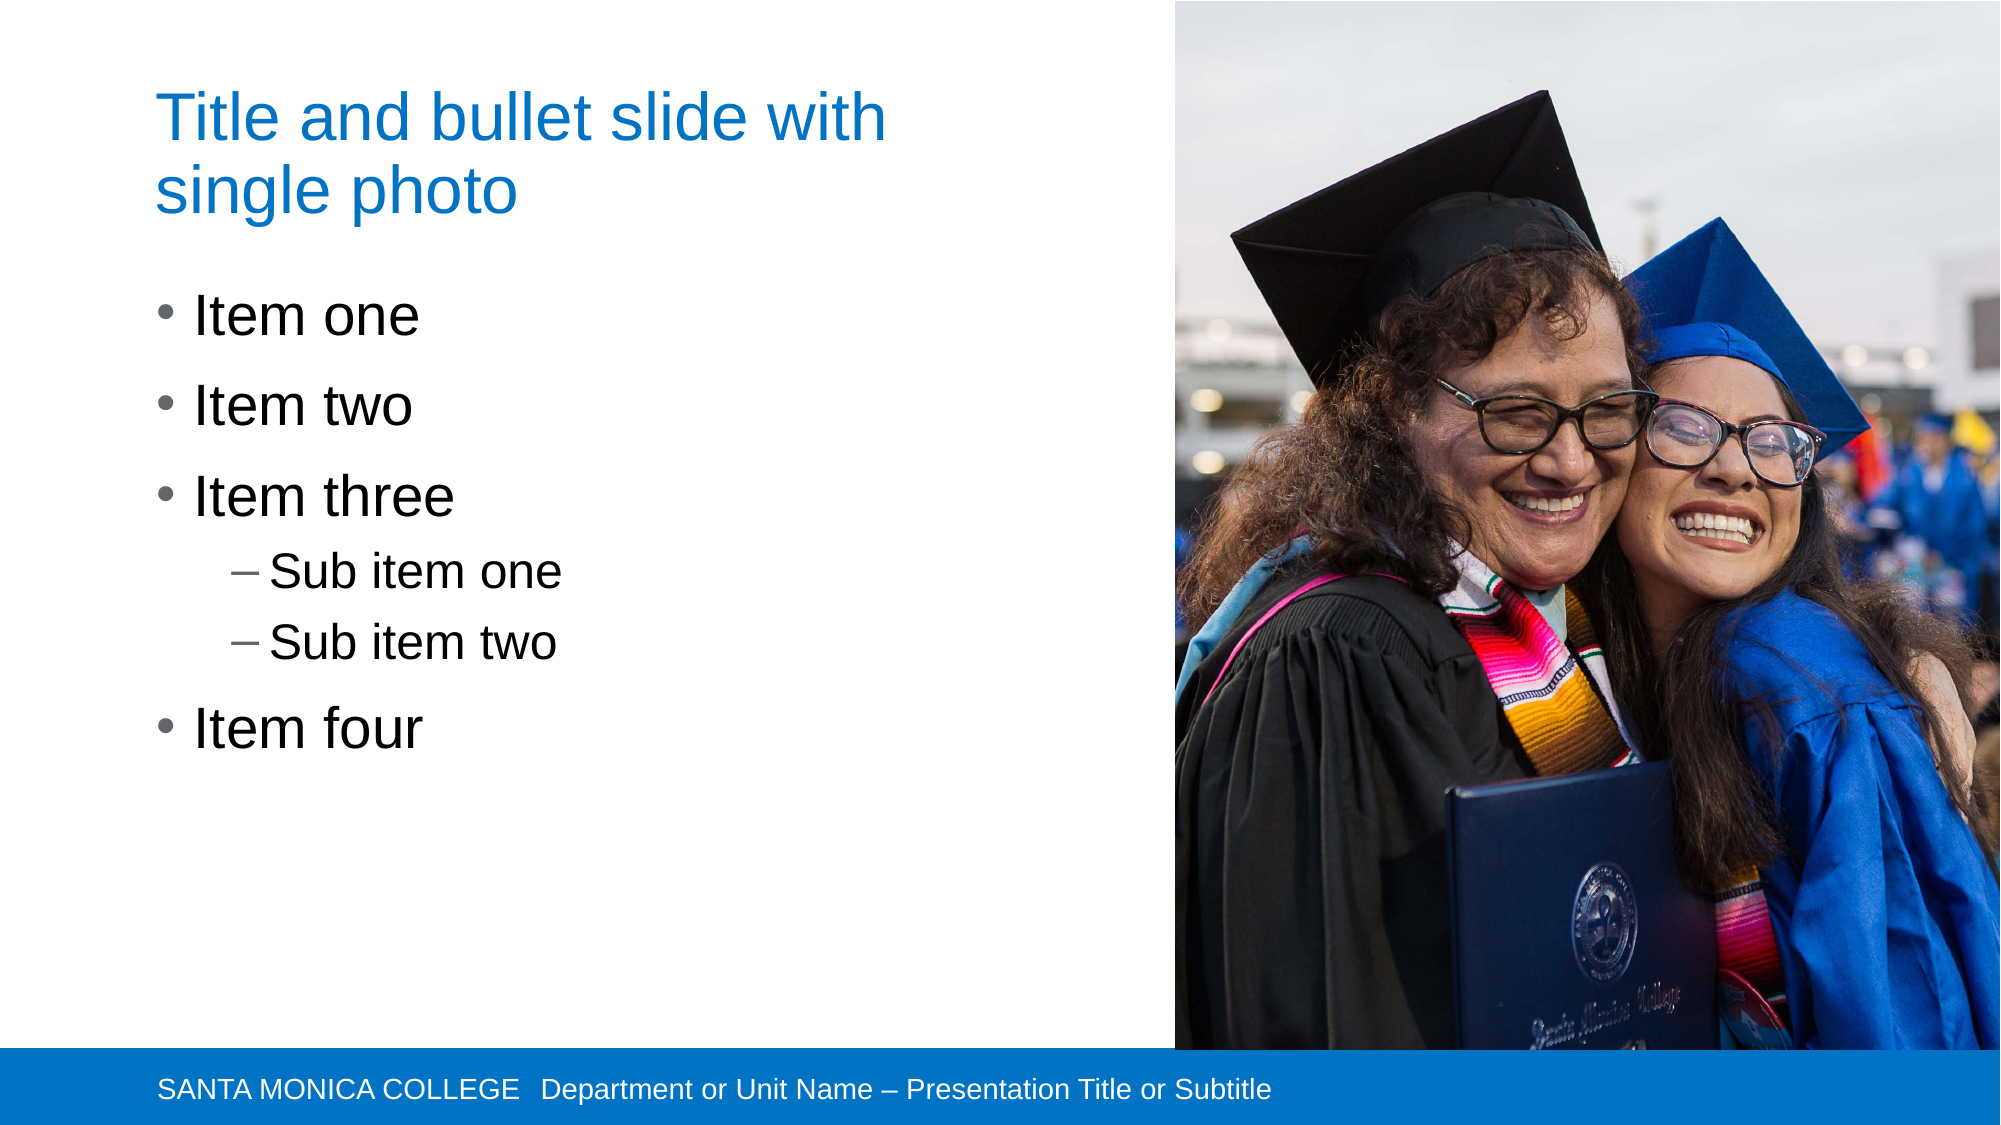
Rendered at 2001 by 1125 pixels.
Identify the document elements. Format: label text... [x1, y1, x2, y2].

text_box Department or Unit Name – Presentation Title or Subtitle [525, 1049, 1498, 1125]
picture [1174, 1, 2000, 1050]
list Item one Item two Item three Sub item one Sub item two Item four [156, 276, 1019, 975]
title Title and bullet slide with single photo [155, 81, 1019, 229]
